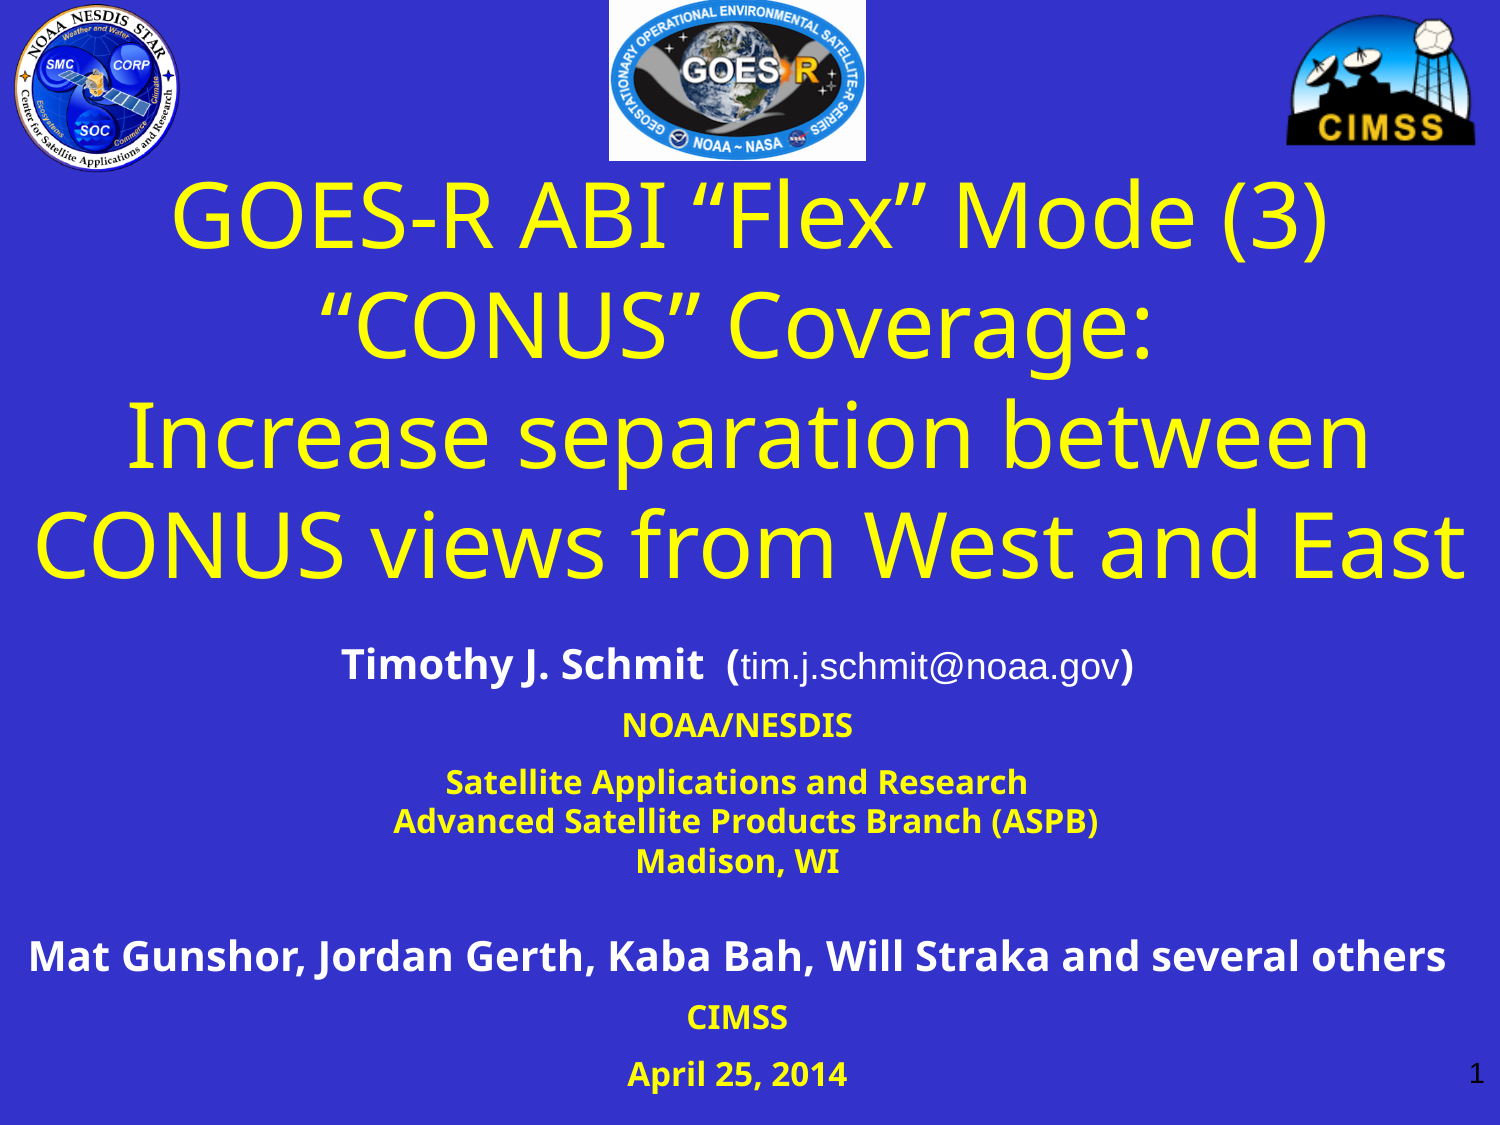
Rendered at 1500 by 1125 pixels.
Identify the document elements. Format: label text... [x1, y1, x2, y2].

text_box Timothy J. Schmit (tim.j.schmit@noaa.gov) NOAA/NESDIS Satellite Applications and Research Advanced Satellite Products Branch (ASPB) Madison, WI Mat Gunshor, Jordan Gerth, Kaba Bah, Will Straka and several others CIMSS April 25, 2014 [12, 630, 1463, 1101]
slide_number 1 [1149, 1046, 1500, 1125]
picture [609, 0, 866, 162]
text_box GOES-R ABI “Flex” Mode (3) “CONUS” Coverage: Increase separation between CONUS views from West and East [12, 149, 1488, 605]
picture [12, 4, 181, 174]
picture [1271, 0, 1488, 158]
